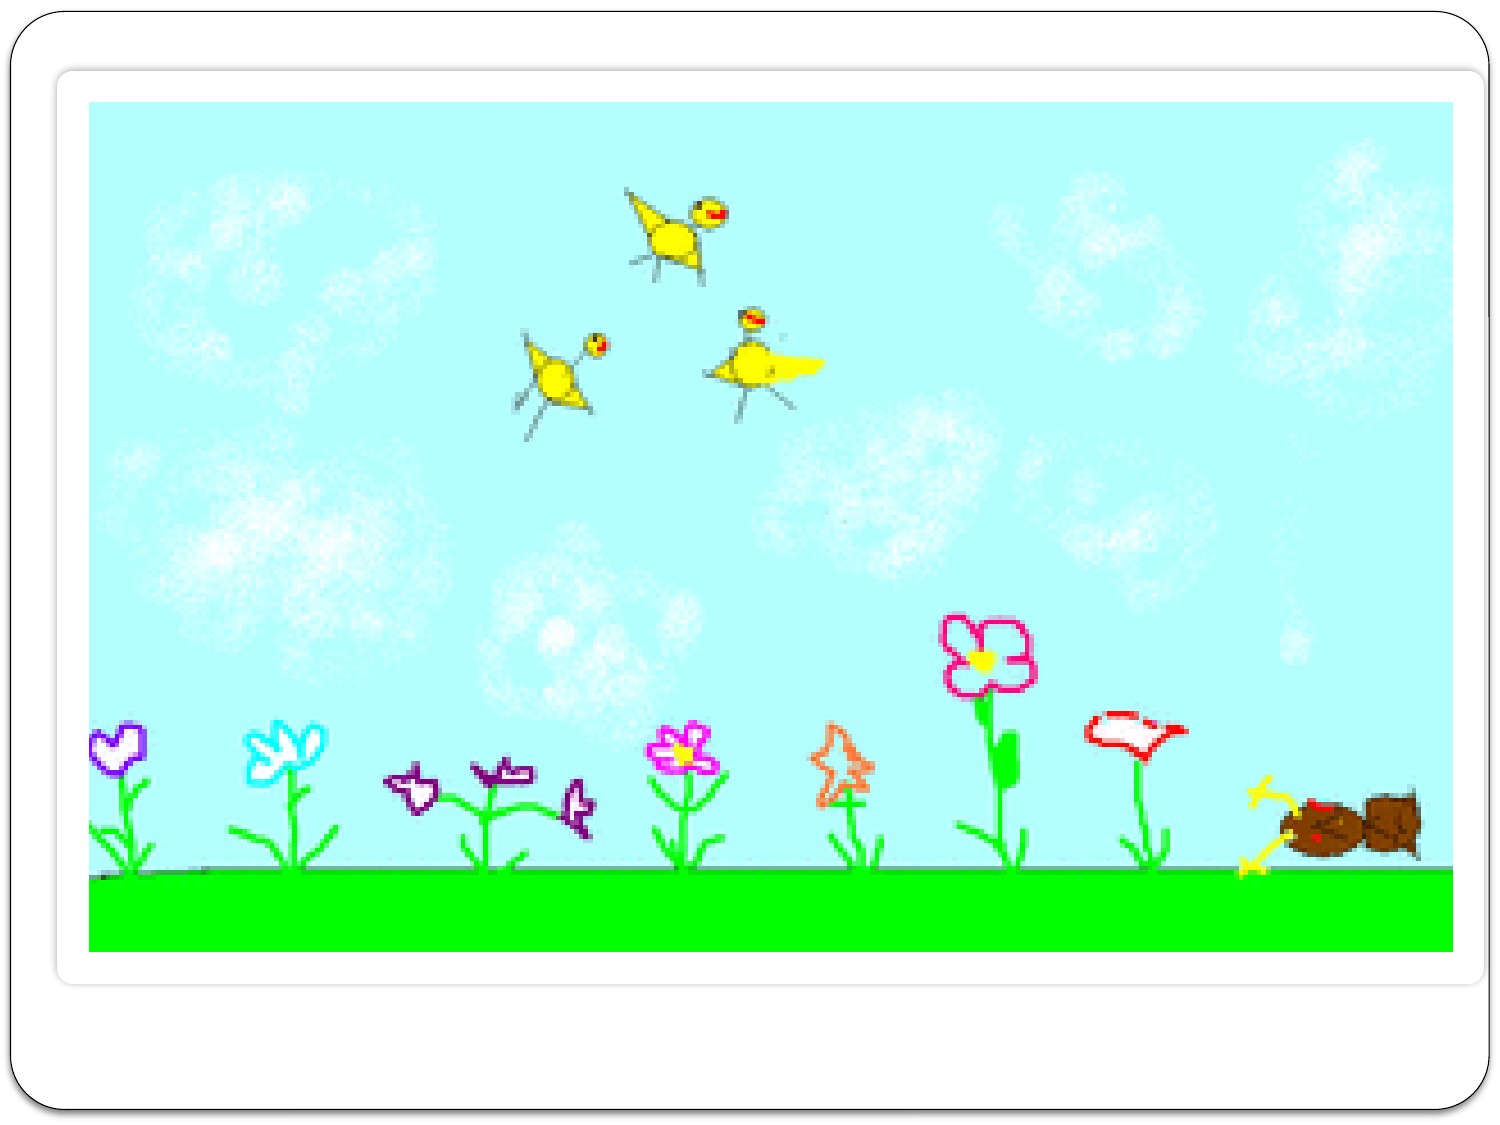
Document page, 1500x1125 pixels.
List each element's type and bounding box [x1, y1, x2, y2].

list [88, 101, 1454, 953]
